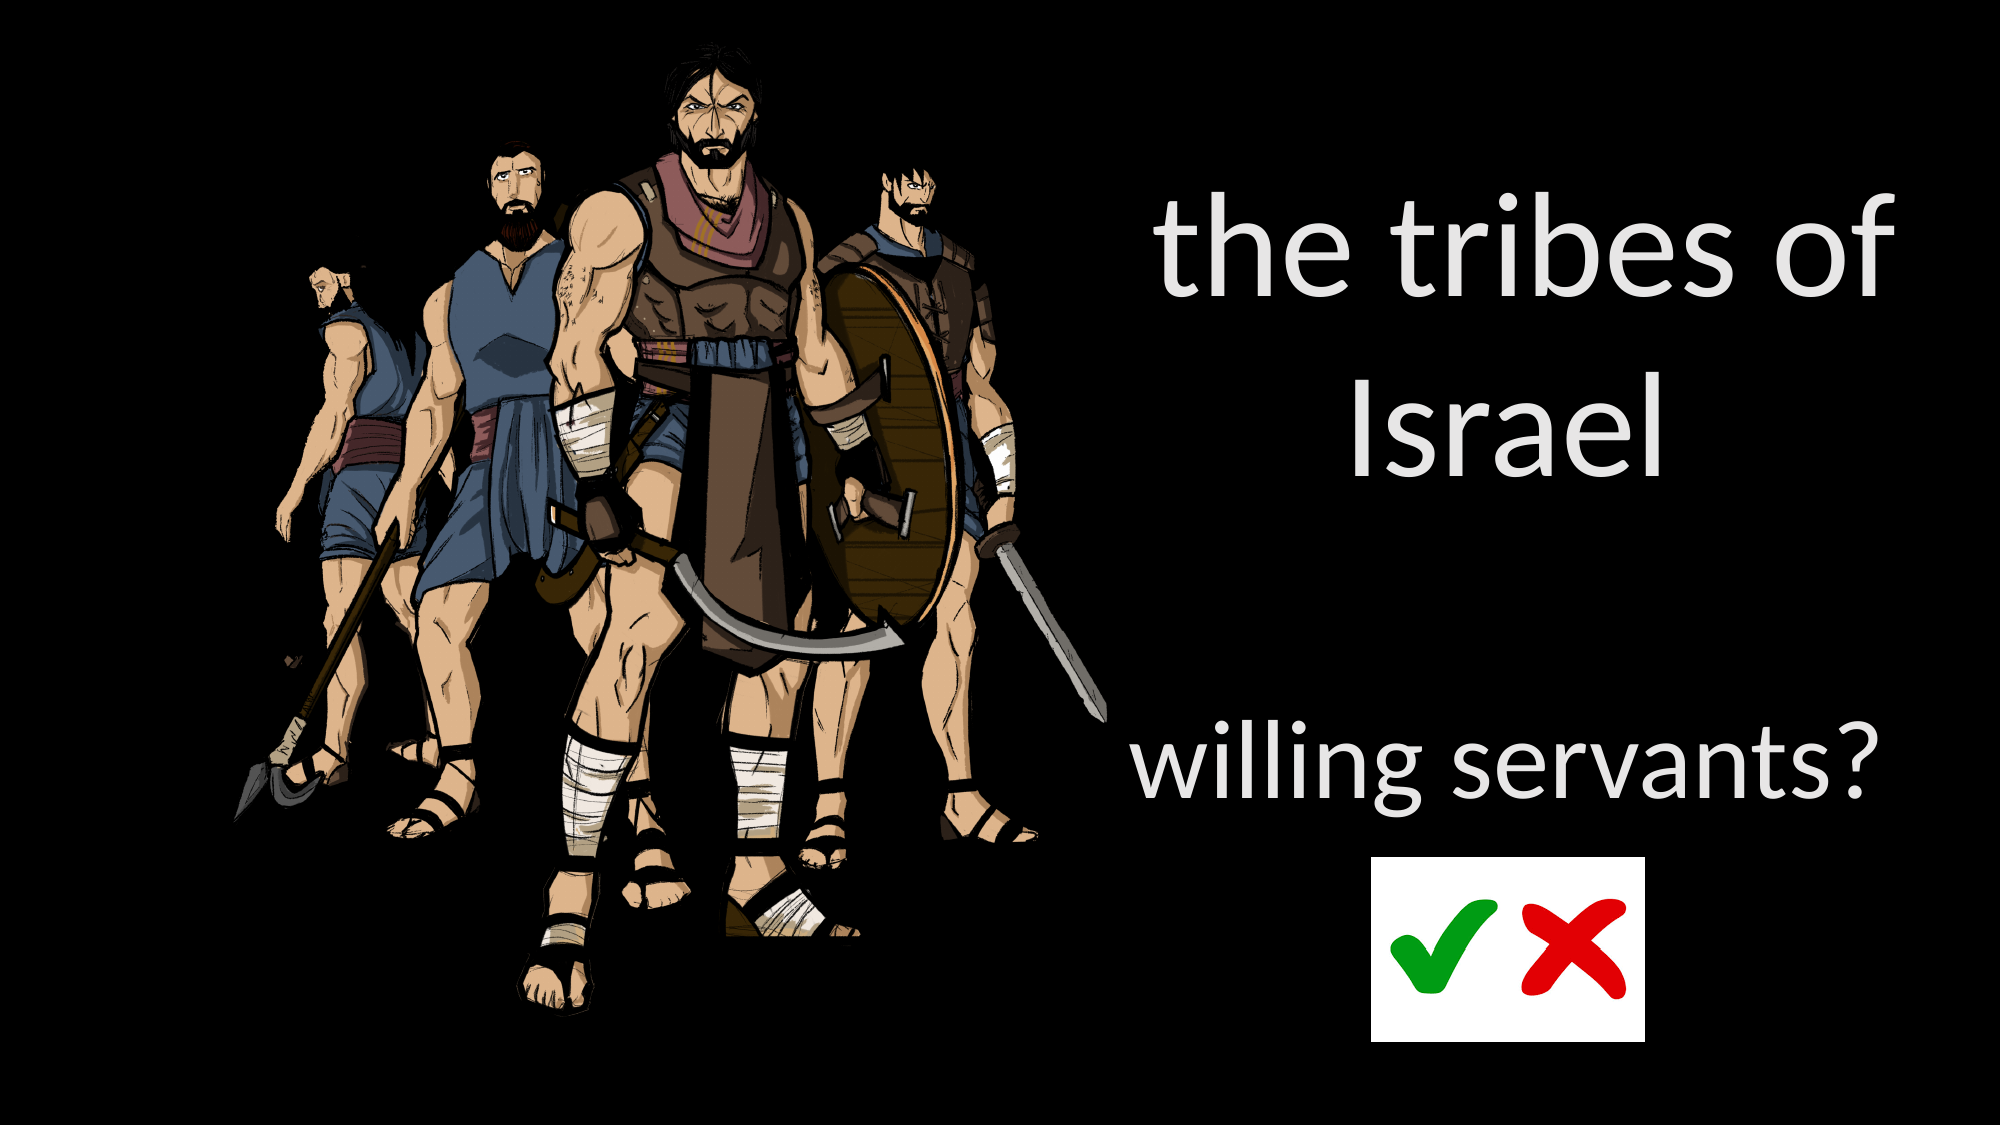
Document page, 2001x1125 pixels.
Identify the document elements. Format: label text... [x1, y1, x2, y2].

picture [224, 31, 1112, 1017]
picture [1371, 857, 1645, 1042]
text_box the tribes of Israel willing servants? [1112, 138, 1926, 1009]
